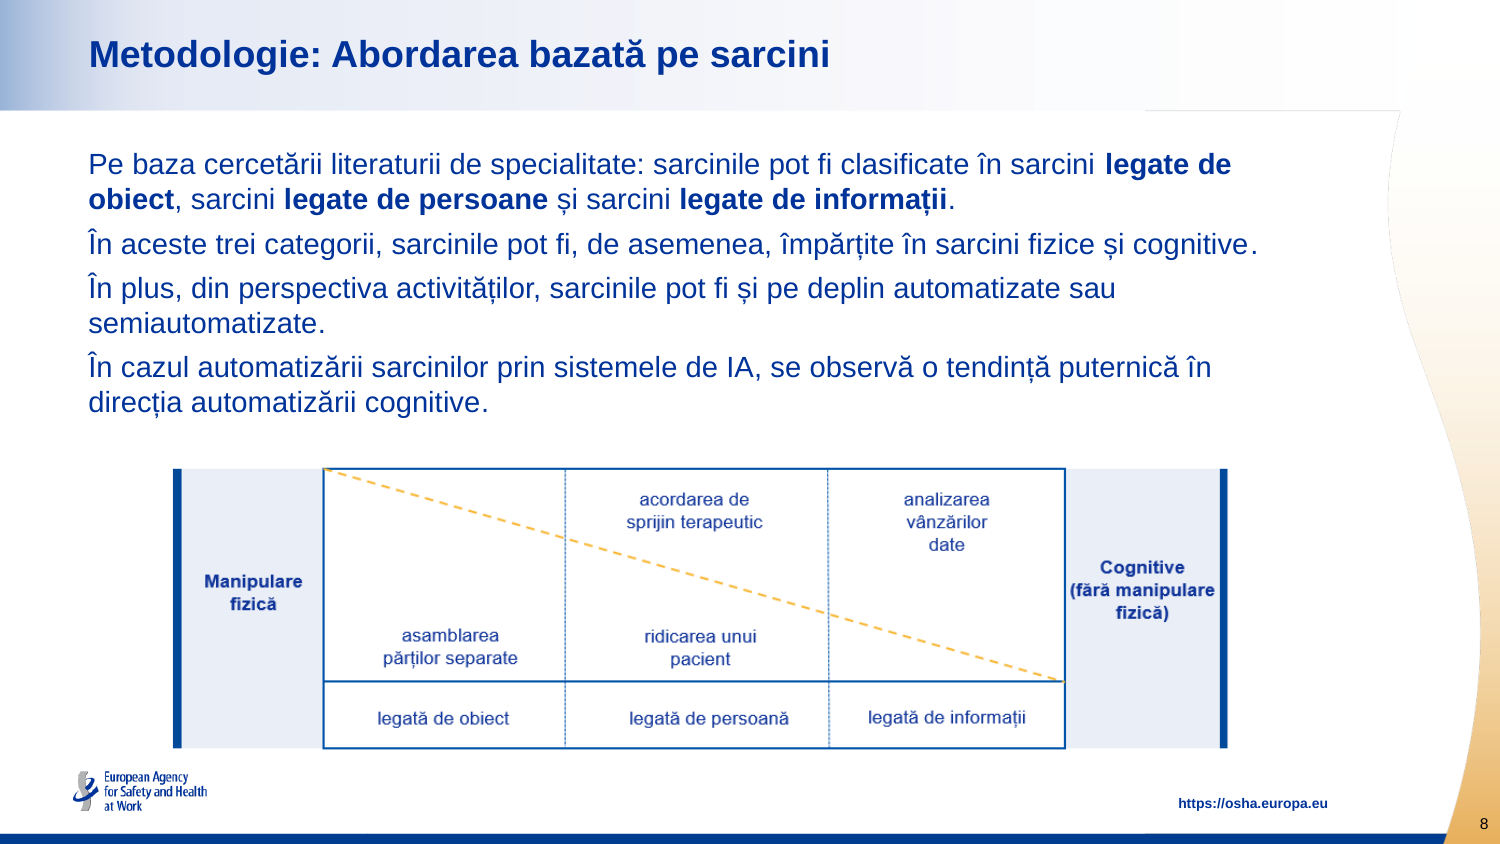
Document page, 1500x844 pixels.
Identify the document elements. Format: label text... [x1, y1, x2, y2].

title Metodologie: Abordarea bazată pe sarcini [73, 0, 1314, 131]
picture [0, 0, 1500, 844]
text_box Pe baza cercetării literaturii de specialitate: sarcinile pot fi clasificate în sarcini legate de obiect, sarcini legate de persoane și sarcini legate de informații. În aceste trei categorii, sarcinile pot fi, de asemenea, împărțite în sarcini fizice și cognitive. În plus, din perspectiva activităților, sarcinile pot fi și pe deplin automatizate sau semiautomatizate. În cazul automatizării sarcinilor prin sistemele de IA, se observă o tendință puternică în direcția automatizării cognitive. [73, 138, 1314, 426]
